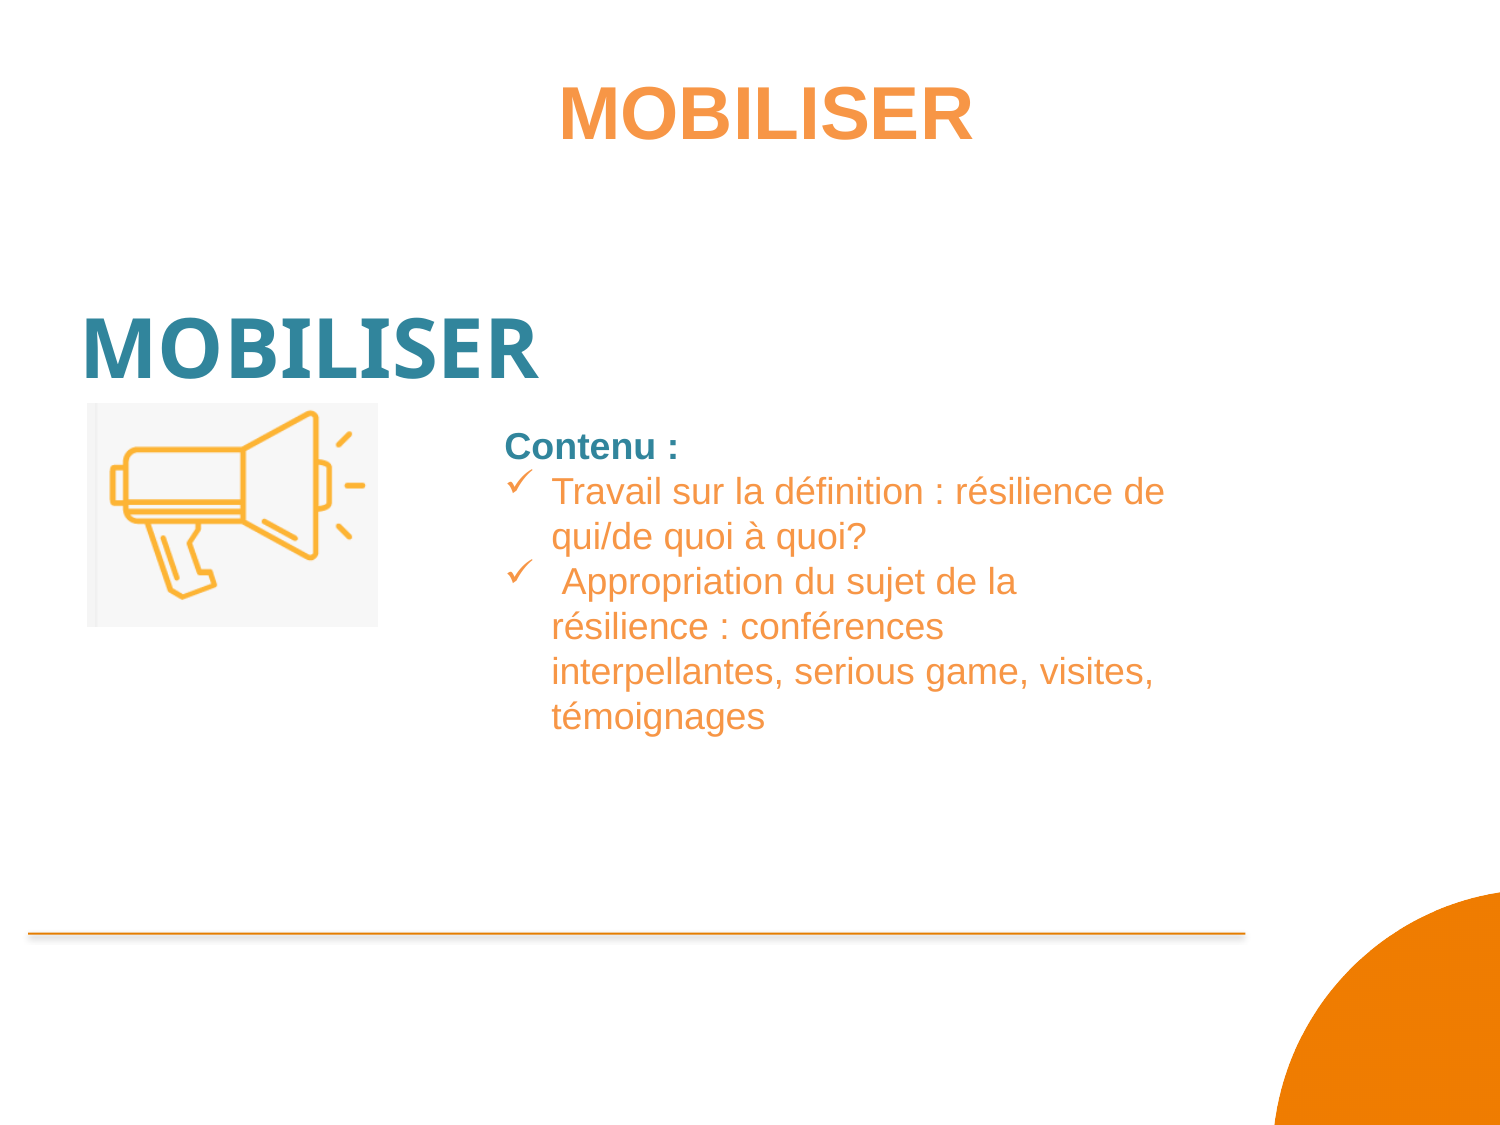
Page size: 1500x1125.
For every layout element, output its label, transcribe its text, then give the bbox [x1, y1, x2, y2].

text_box MOBILISER [64, 287, 610, 403]
text_box Contenu : Travail sur la définition : résilience de qui/de quoi à quoi? Appropriation du sujet de la résilience : conférences interpellantes, serious game, visites, témoignages [489, 414, 1185, 835]
picture [1272, 891, 1500, 1125]
picture [87, 403, 378, 628]
text_box MOBILISER [0, 36, 1500, 163]
